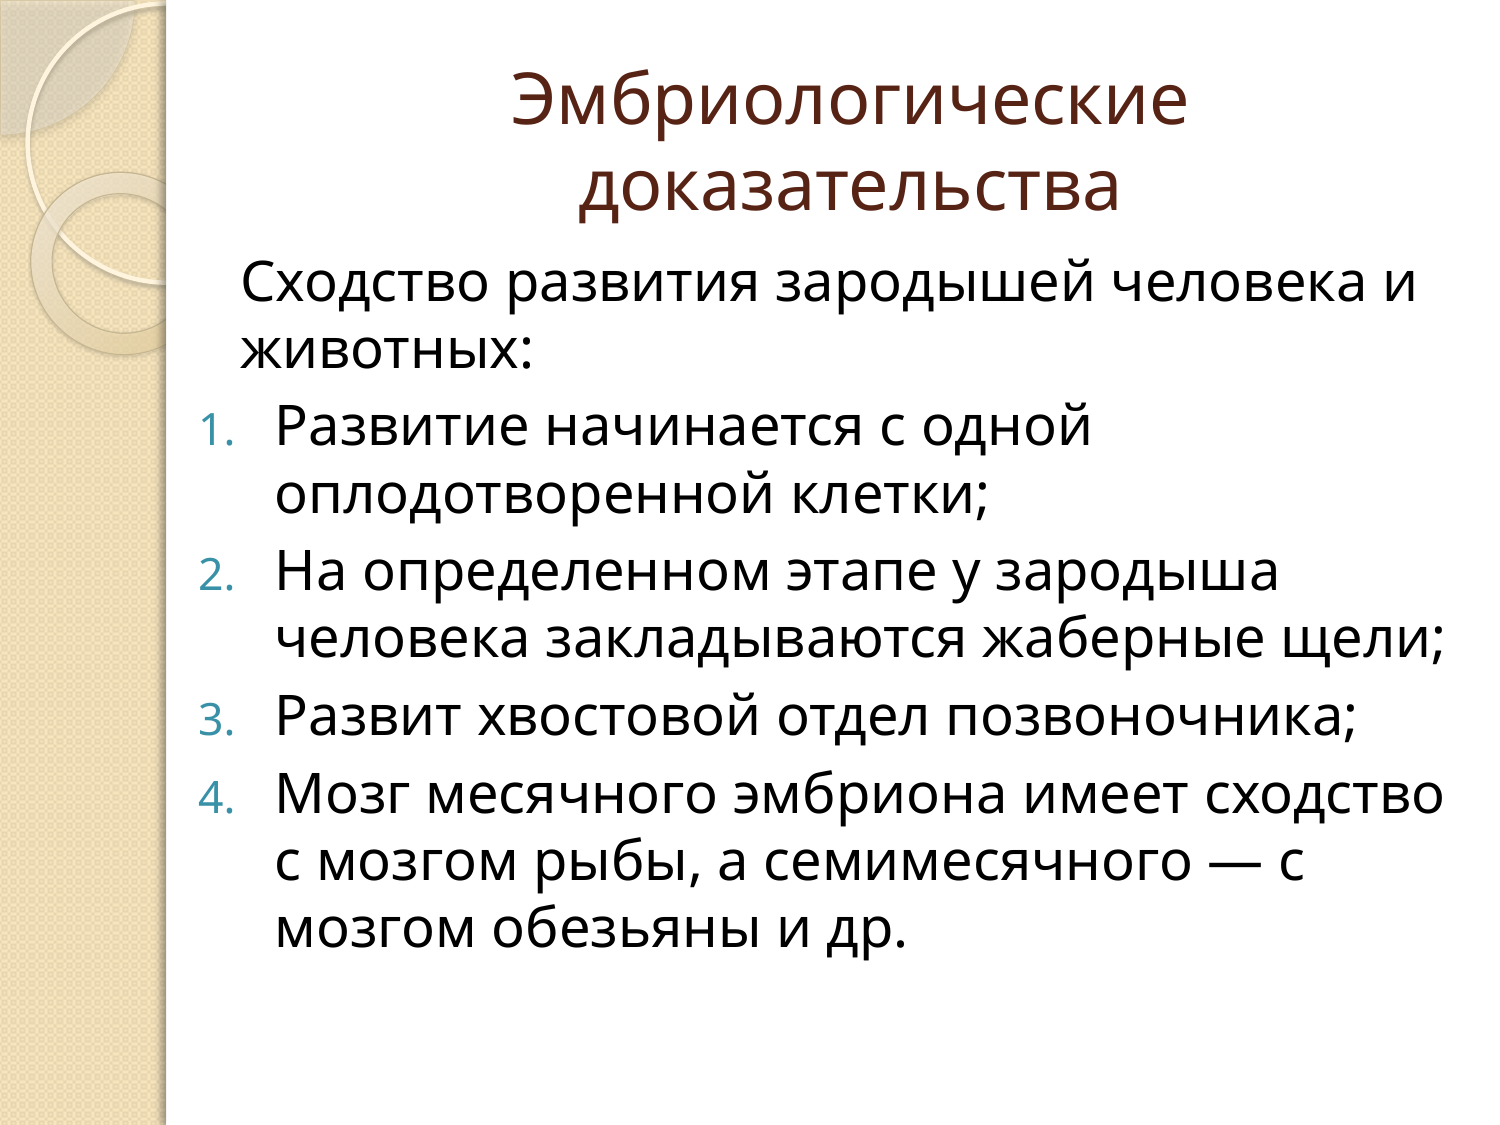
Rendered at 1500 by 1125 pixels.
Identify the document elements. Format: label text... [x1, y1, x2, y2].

list Сходство развития зародышей человека и животных: Развитие начинается с одной оплодотворенной клетки; На определенном этапе у зародыша человека закладываются жаберные щели; Развит хвостовой отдел позвоночника; Мозг месячного эмбриона имеет сходство с мозгом рыбы, а семимесячного — с мозгом обезьяны и др. [171, 237, 1466, 1025]
title Эмбриологические доказательства [235, 45, 1466, 233]
